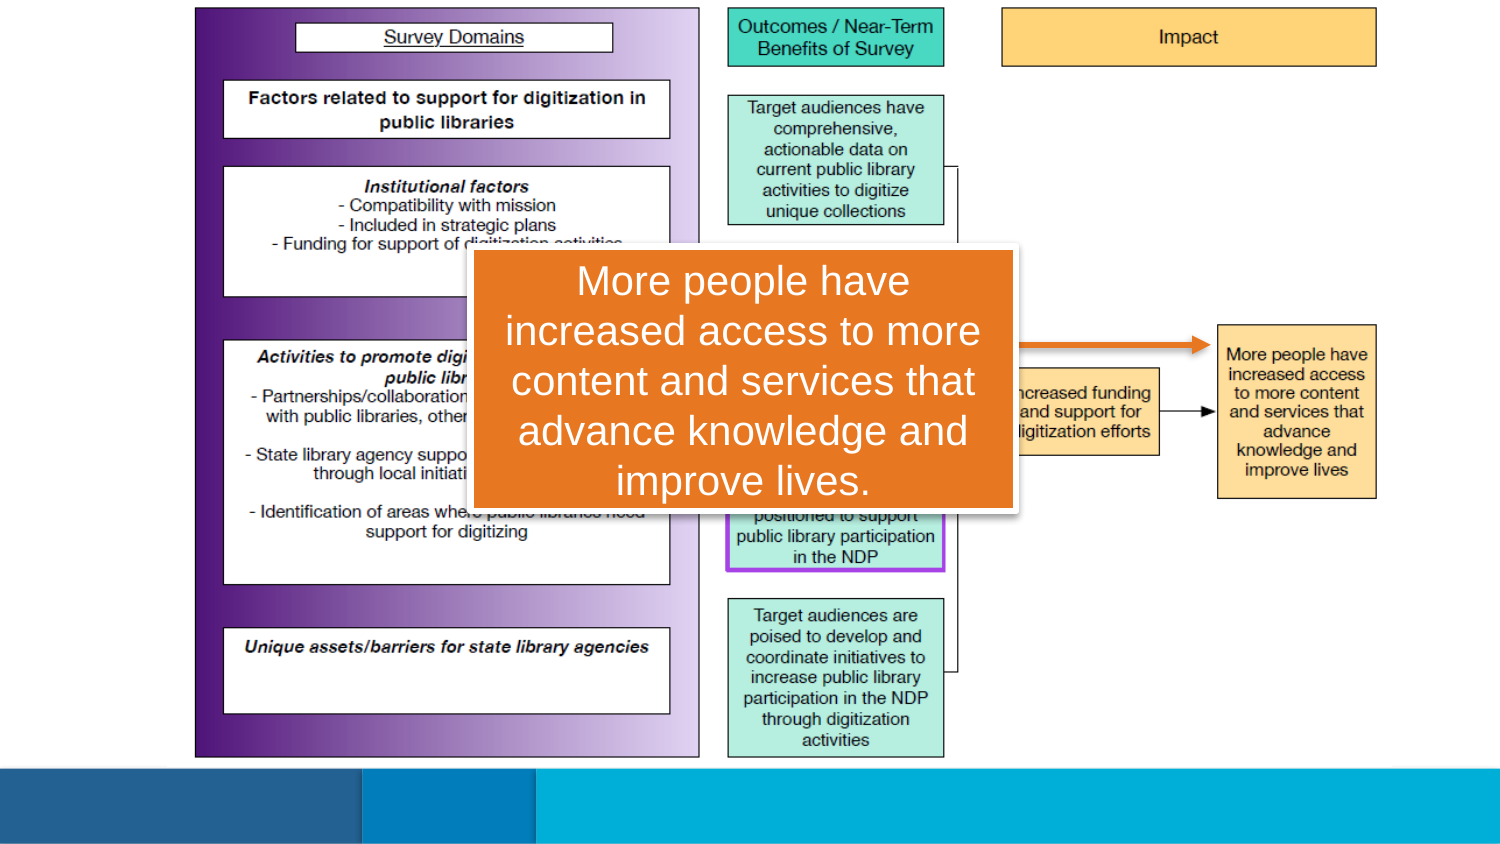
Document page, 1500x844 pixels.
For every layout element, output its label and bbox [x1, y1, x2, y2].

picture [167, 0, 1392, 767]
